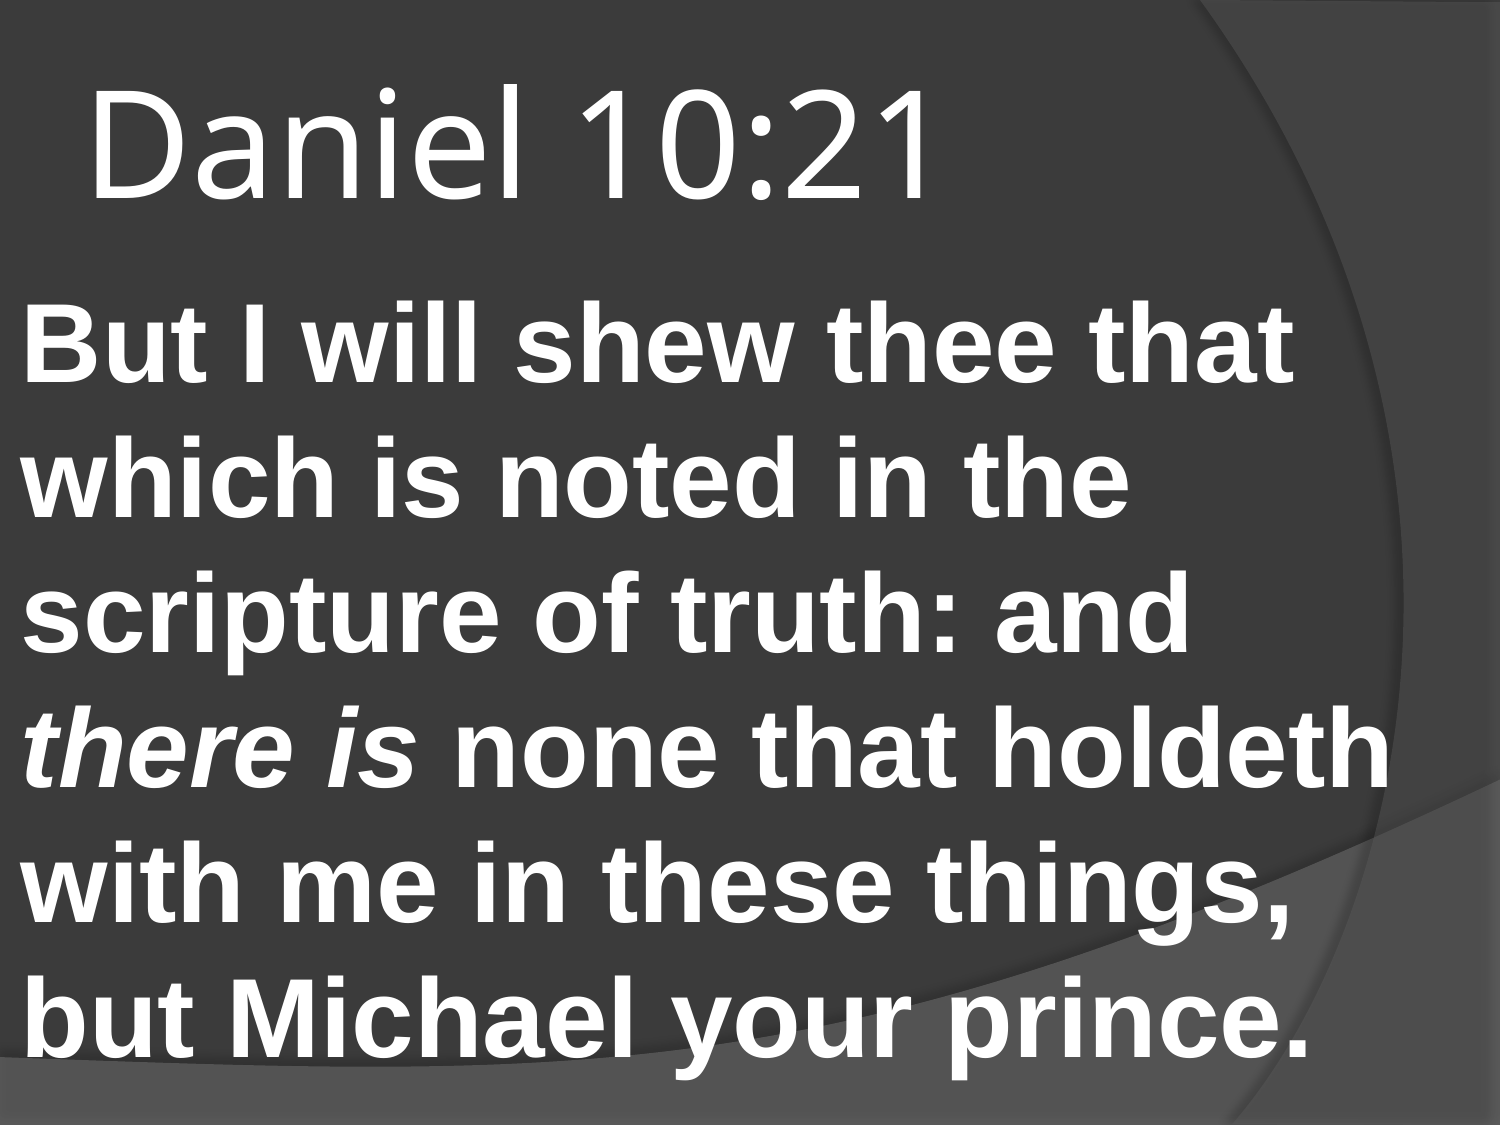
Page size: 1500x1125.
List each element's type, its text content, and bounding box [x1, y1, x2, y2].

list But I will shew thee that which is noted in the scripture of truth: and there is none that holdeth with me in these things, but Michael your prince. [0, 262, 1488, 1125]
title Daniel 10:21 [75, 45, 1300, 233]
